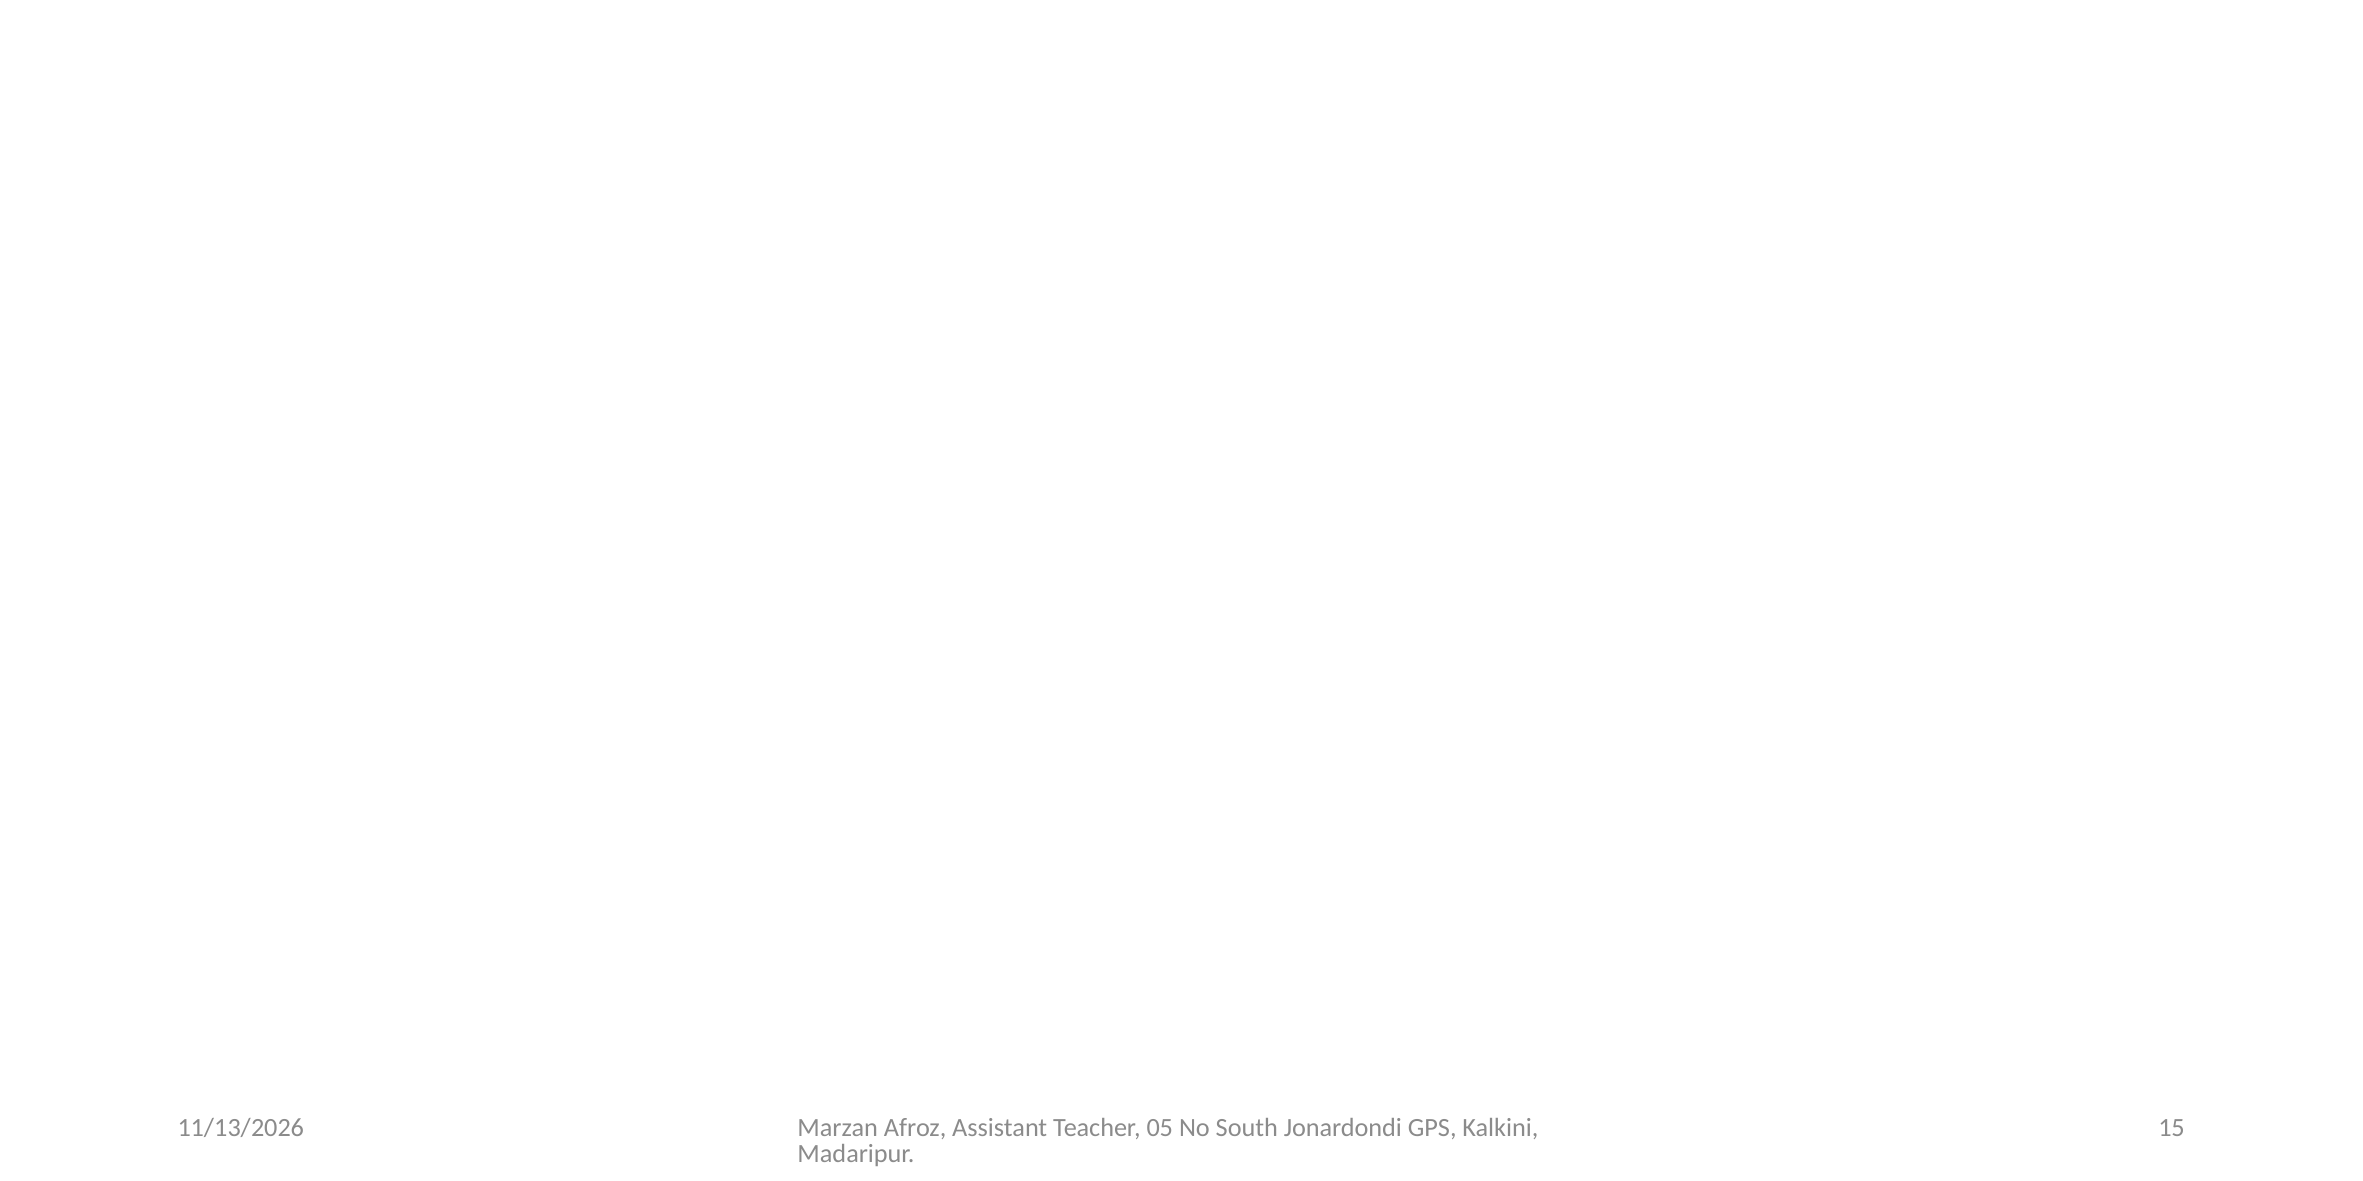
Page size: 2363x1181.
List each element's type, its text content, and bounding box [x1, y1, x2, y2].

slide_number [162, 1094, 694, 1158]
slide_number 15 [1668, 1094, 2200, 1158]
footer Marzan Afroz, Assistant Teacher, 05 No South Jonardondi GPS, Kalkini, Madaripur. [782, 1094, 1580, 1158]
